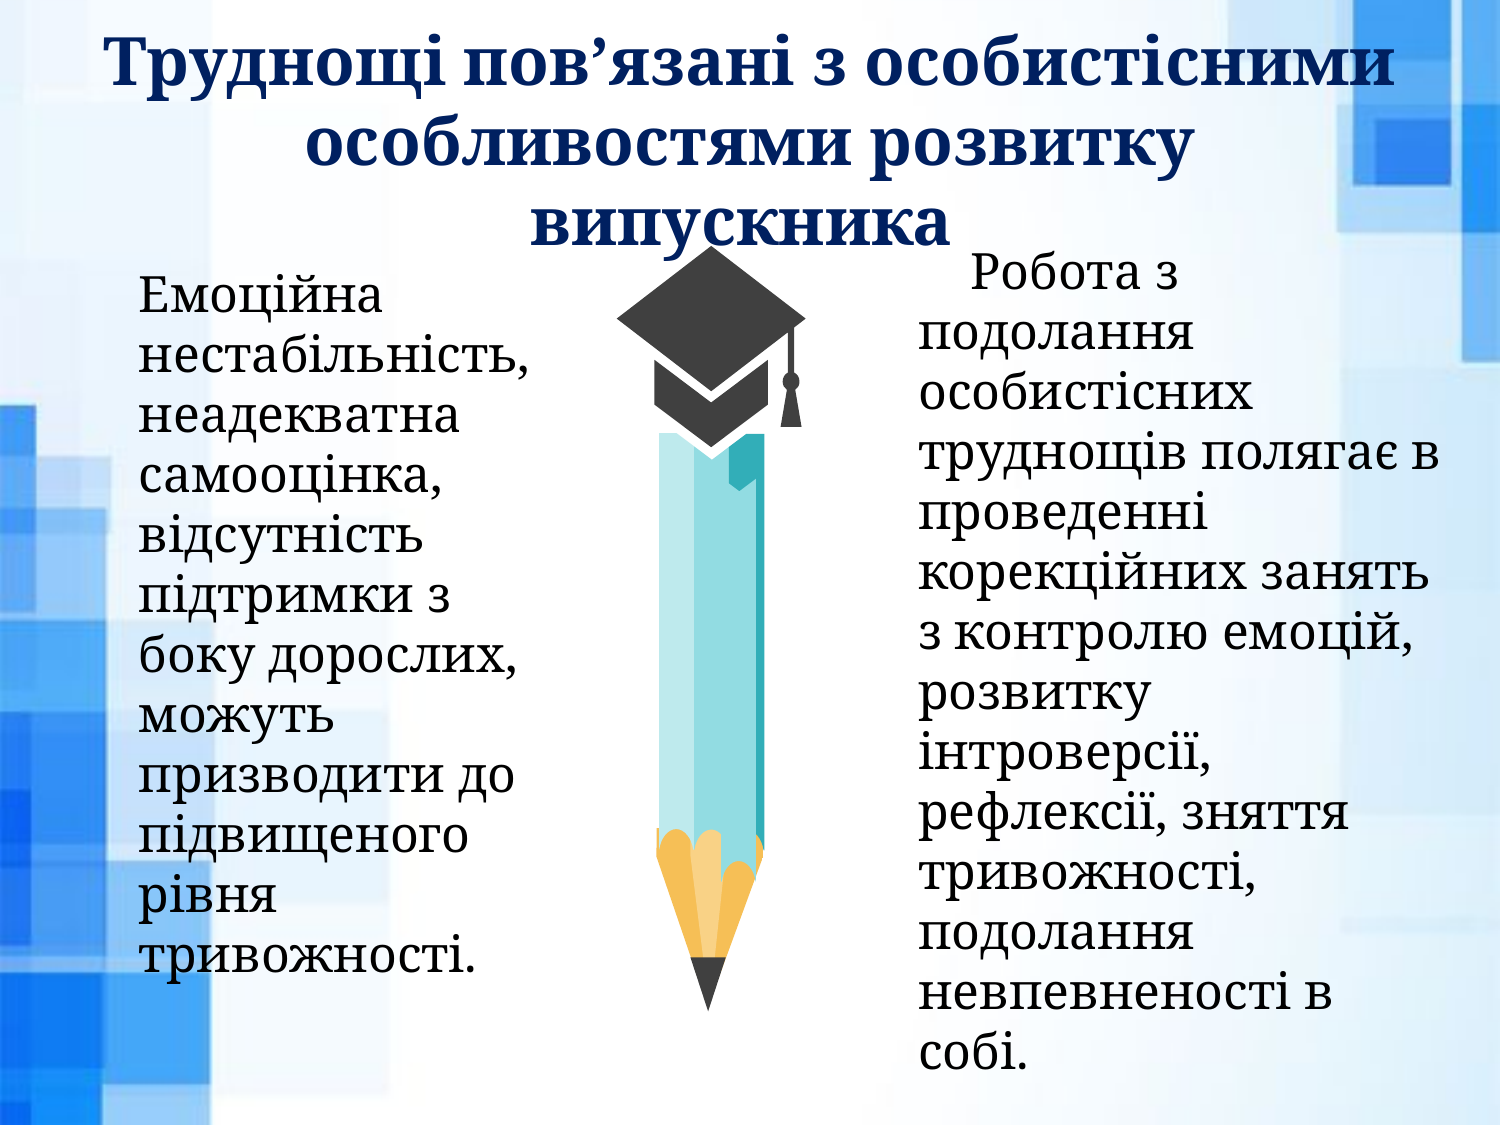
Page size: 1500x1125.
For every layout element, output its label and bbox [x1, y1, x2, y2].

picture [0, 0, 1500, 1125]
text_box [616, 245, 806, 1012]
